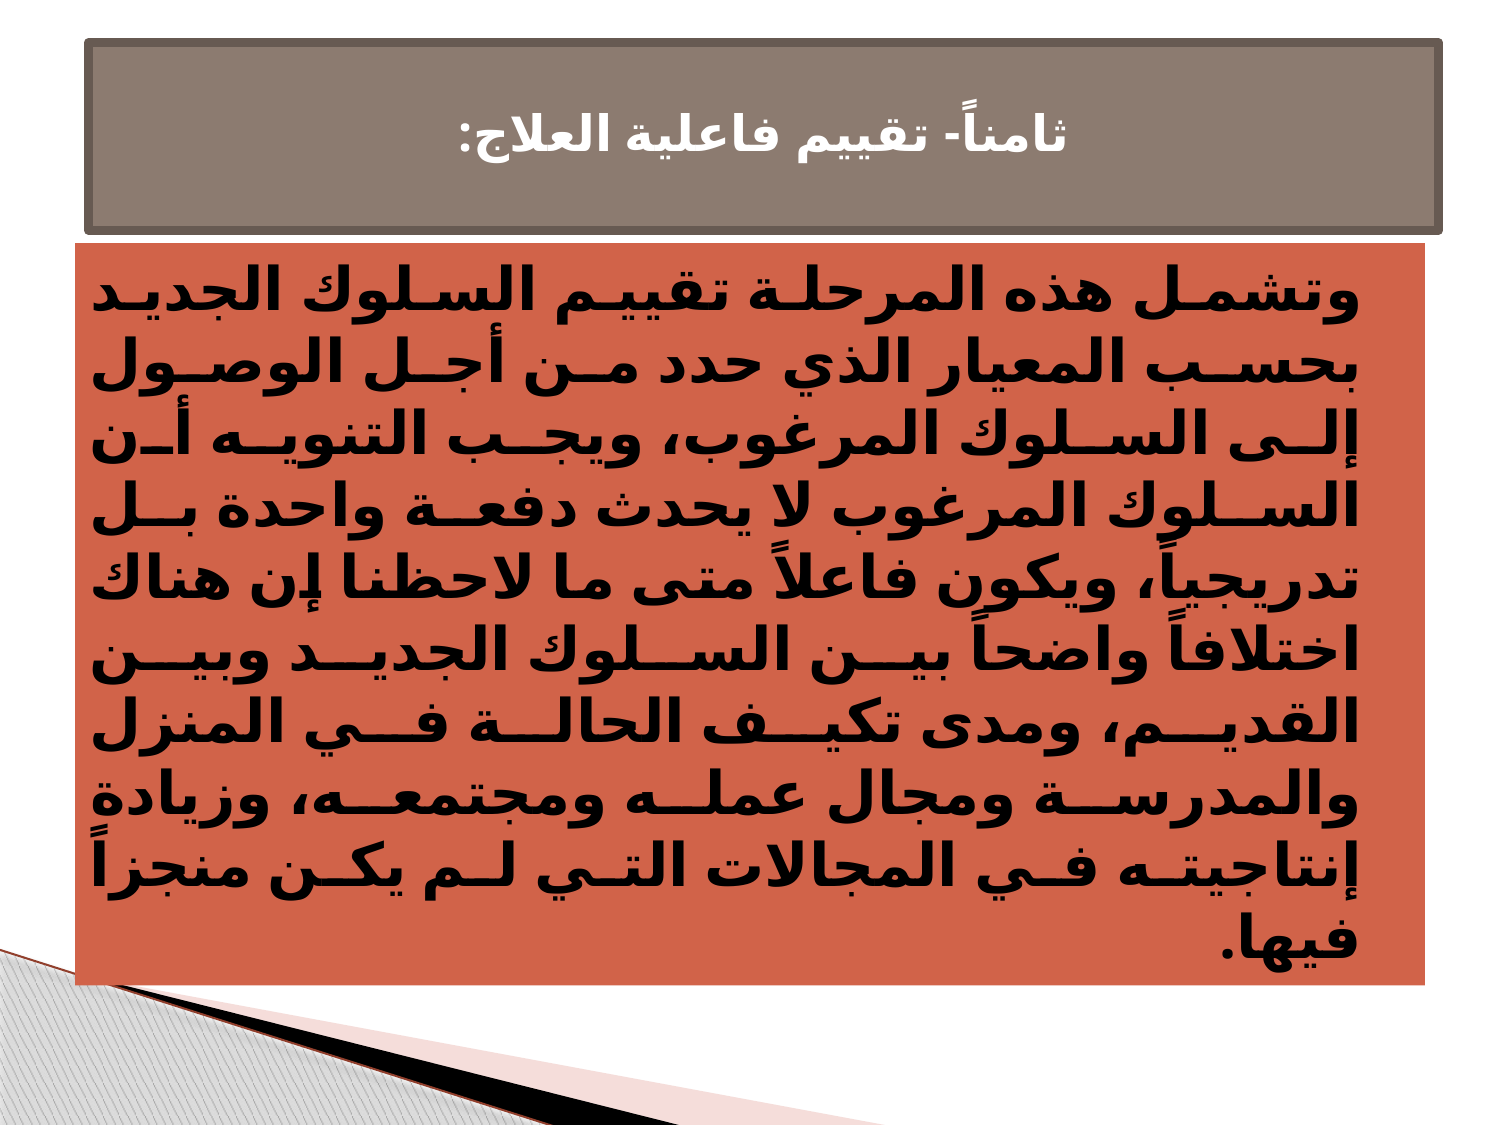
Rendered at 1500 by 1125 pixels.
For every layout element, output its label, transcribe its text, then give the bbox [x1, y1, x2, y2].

list وتشمل هذه المرحلة تقييم السلوك الجديد بحسب المعيار الذي حدد من أجل الوصول إلى السلوك المرغوب، ويجب التنويه أن السلوك المرغوب لا يحدث دفعة واحدة بل تدريجياً، ويكون فاعلاً متى ما لاحظنا إن هناك اختلافاً واضحاً بين السلوك الجديد وبين القديم، ومدى تكيف الحالة في المنزل والمدرسة ومجال عمله ومجتمعه، وزيادة إنتاجيته في المجالات التي لم يكن منجزاً فيها. [75, 243, 1425, 986]
title ثامناً- تقييم فاعلية العلاج: [84, 38, 1443, 235]
